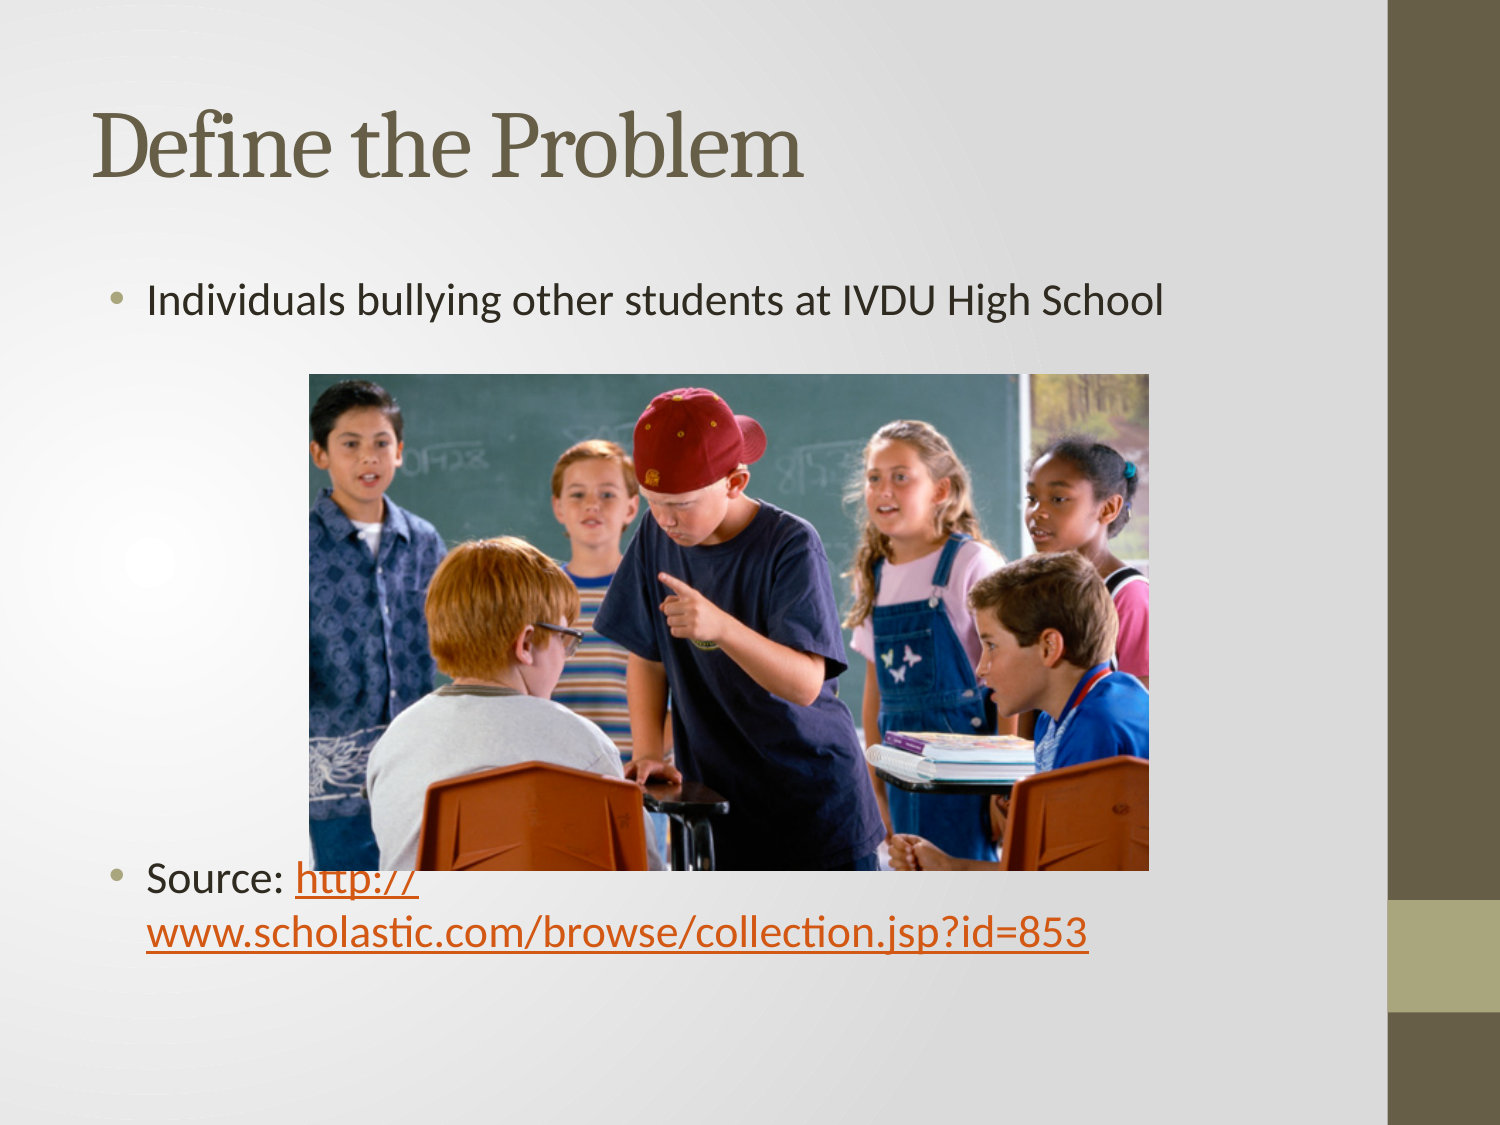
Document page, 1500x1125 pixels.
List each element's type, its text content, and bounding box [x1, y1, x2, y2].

list Individuals bullying other students at IVDU High School Source: http://www.scholastic.com/browse/collection.jsp?id=853 [75, 262, 1325, 1050]
picture [308, 374, 1149, 871]
title Define the Problem [75, 45, 1325, 233]
